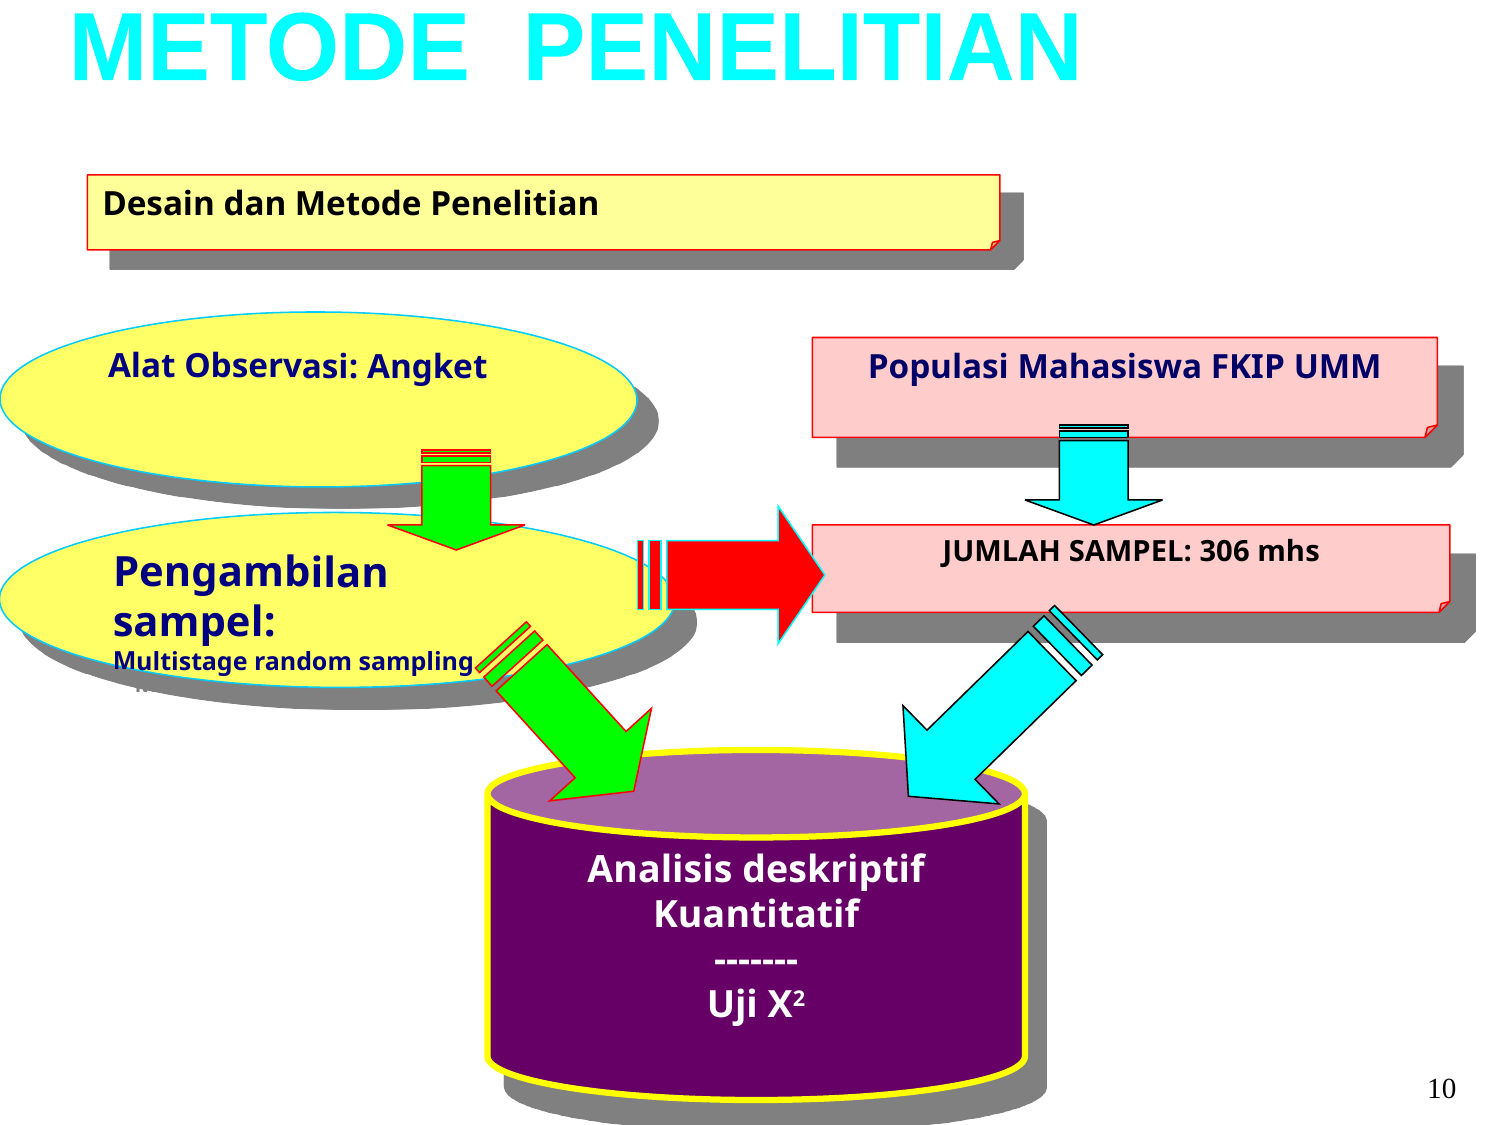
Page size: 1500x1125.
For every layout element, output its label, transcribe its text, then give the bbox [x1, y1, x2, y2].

text_box Desain dan Metode Penelitian [87, 174, 1000, 250]
text_box [666, 506, 825, 644]
text_box [649, 540, 661, 610]
text_box [1049, 605, 1103, 660]
text_box [475, 621, 531, 673]
text_box [421, 450, 491, 454]
text_box [902, 631, 1077, 804]
text_box [387, 465, 526, 550]
text_box [1059, 431, 1129, 438]
text_box [1059, 425, 1129, 429]
text_box [487, 749, 1024, 837]
text_box [1025, 440, 1163, 526]
text_box 10 [1412, 1062, 1500, 1113]
text_box JUMLAH SAMPEL: 306 mhs [812, 524, 1450, 613]
text_box Pengambilan sampel: Multistage random sampling [0, 512, 673, 688]
text_box [483, 630, 543, 687]
text_box Populasi Mahasiswa FKIP UMM [812, 337, 1438, 438]
text_box Analisis deskriptif Kuantitatif ------- Uji X2 [487, 763, 1025, 1101]
text_box [1033, 615, 1093, 676]
text_box [421, 456, 491, 463]
text_box [496, 644, 652, 801]
text_box Alat Observasi: Angket [0, 311, 637, 487]
text_box [637, 540, 644, 610]
